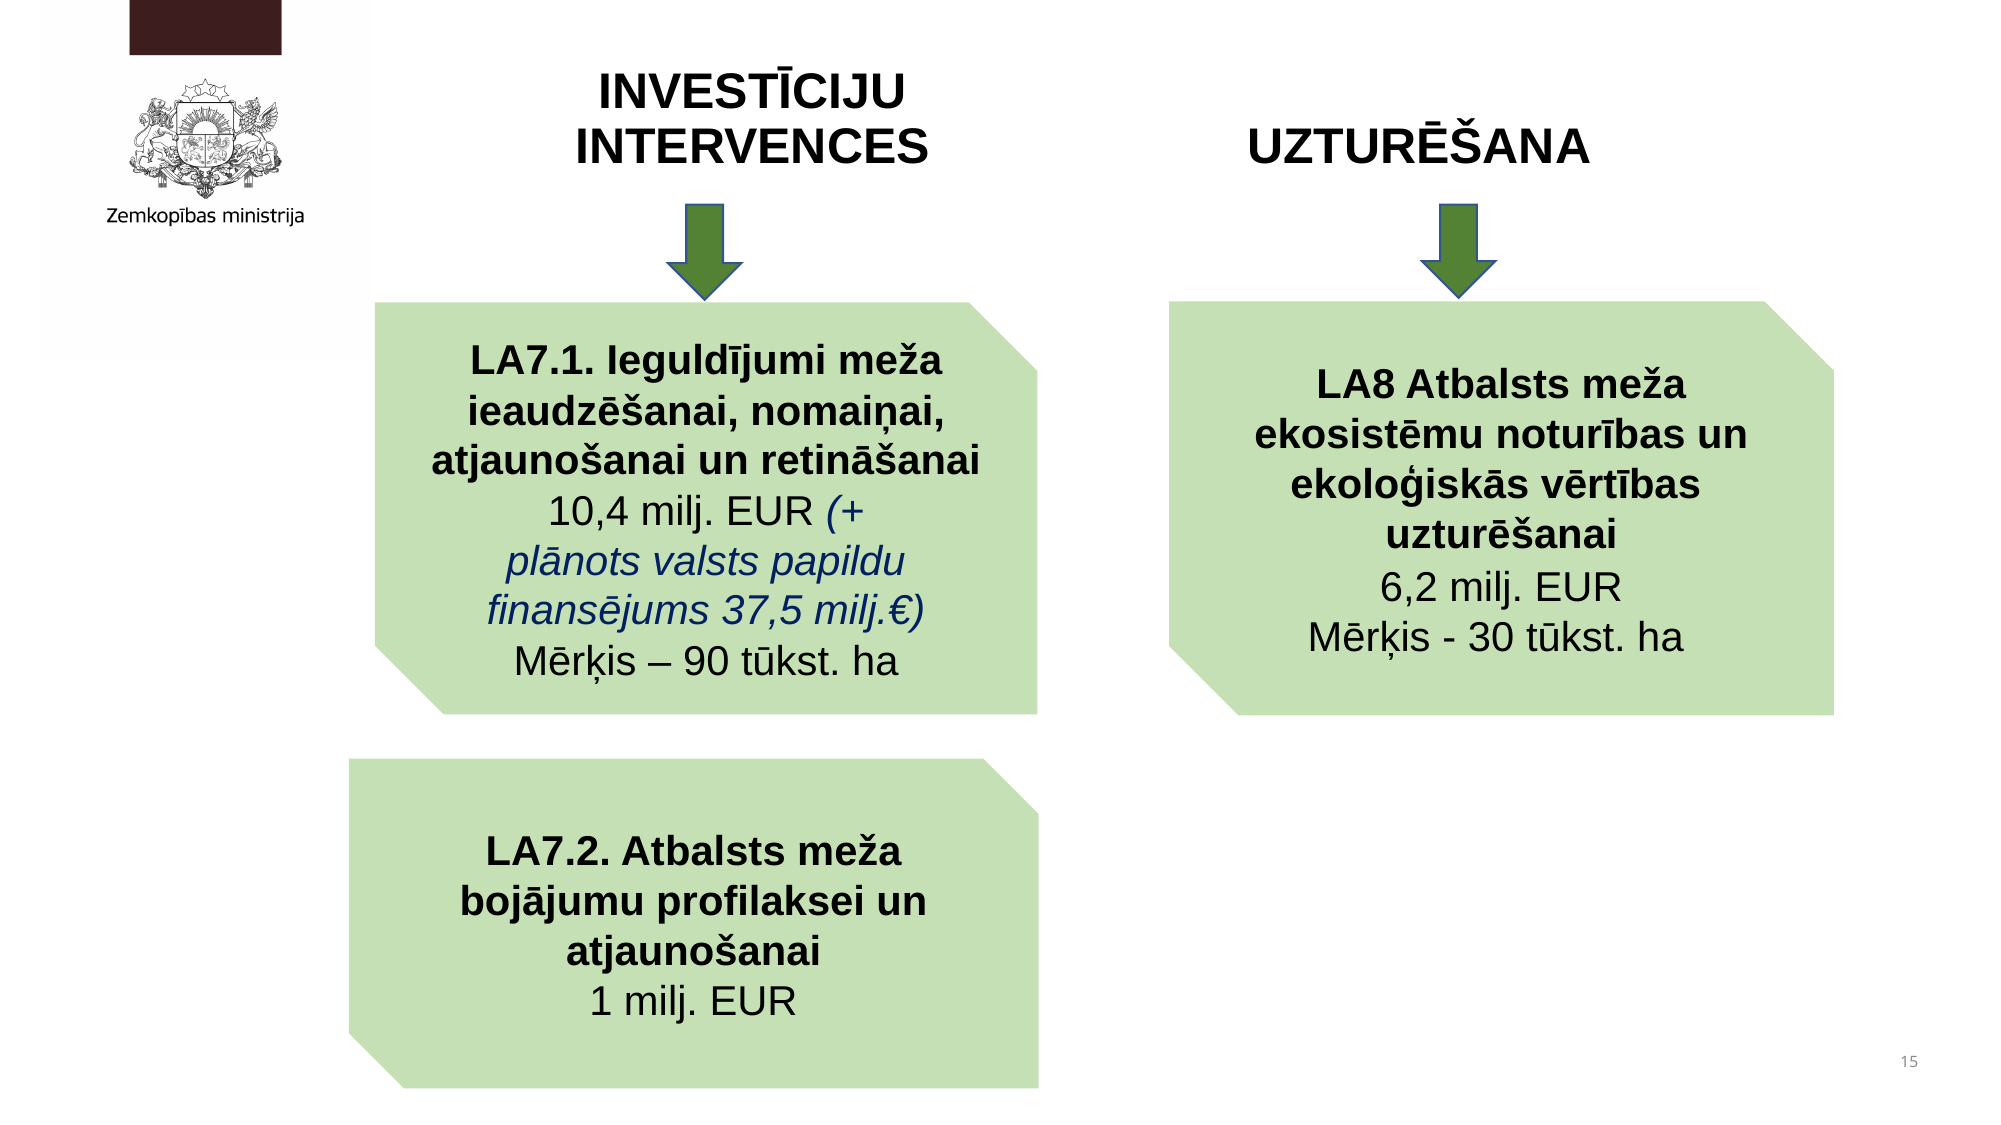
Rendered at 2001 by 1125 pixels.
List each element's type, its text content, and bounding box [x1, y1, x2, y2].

text_box [1419, 203, 1498, 300]
text_box LA8 Atbalsts meža ekosistēmu noturības un ekoloģiskās vērtības uzturēšanai 6,2 milj. EUR Mērķis - 30 tūkst. ha [1169, 301, 1834, 716]
text_box [665, 203, 744, 302]
table_header INVESTĪCIJU INTERVENCES [419, 56, 1086, 182]
table_header UZTURĒŠANA [1086, 56, 1753, 182]
slide_number 15 [1866, 1037, 1934, 1088]
text_box LA7.1. Ieguldījumi meža ieaudzēšanai, nomaiņai, atjaunošanai un retināšanai 10,4 milj. EUR (+ plānots valsts papildu finansējums 37,5 milj.€) Mērķis – 90 tūkst. ha [373, 301, 1039, 716]
picture [41, 0, 370, 360]
text_box LA7.2. Atbalsts meža bojājumu profilaksei un atjaunošanai 1 milj. EUR [348, 758, 1039, 1089]
